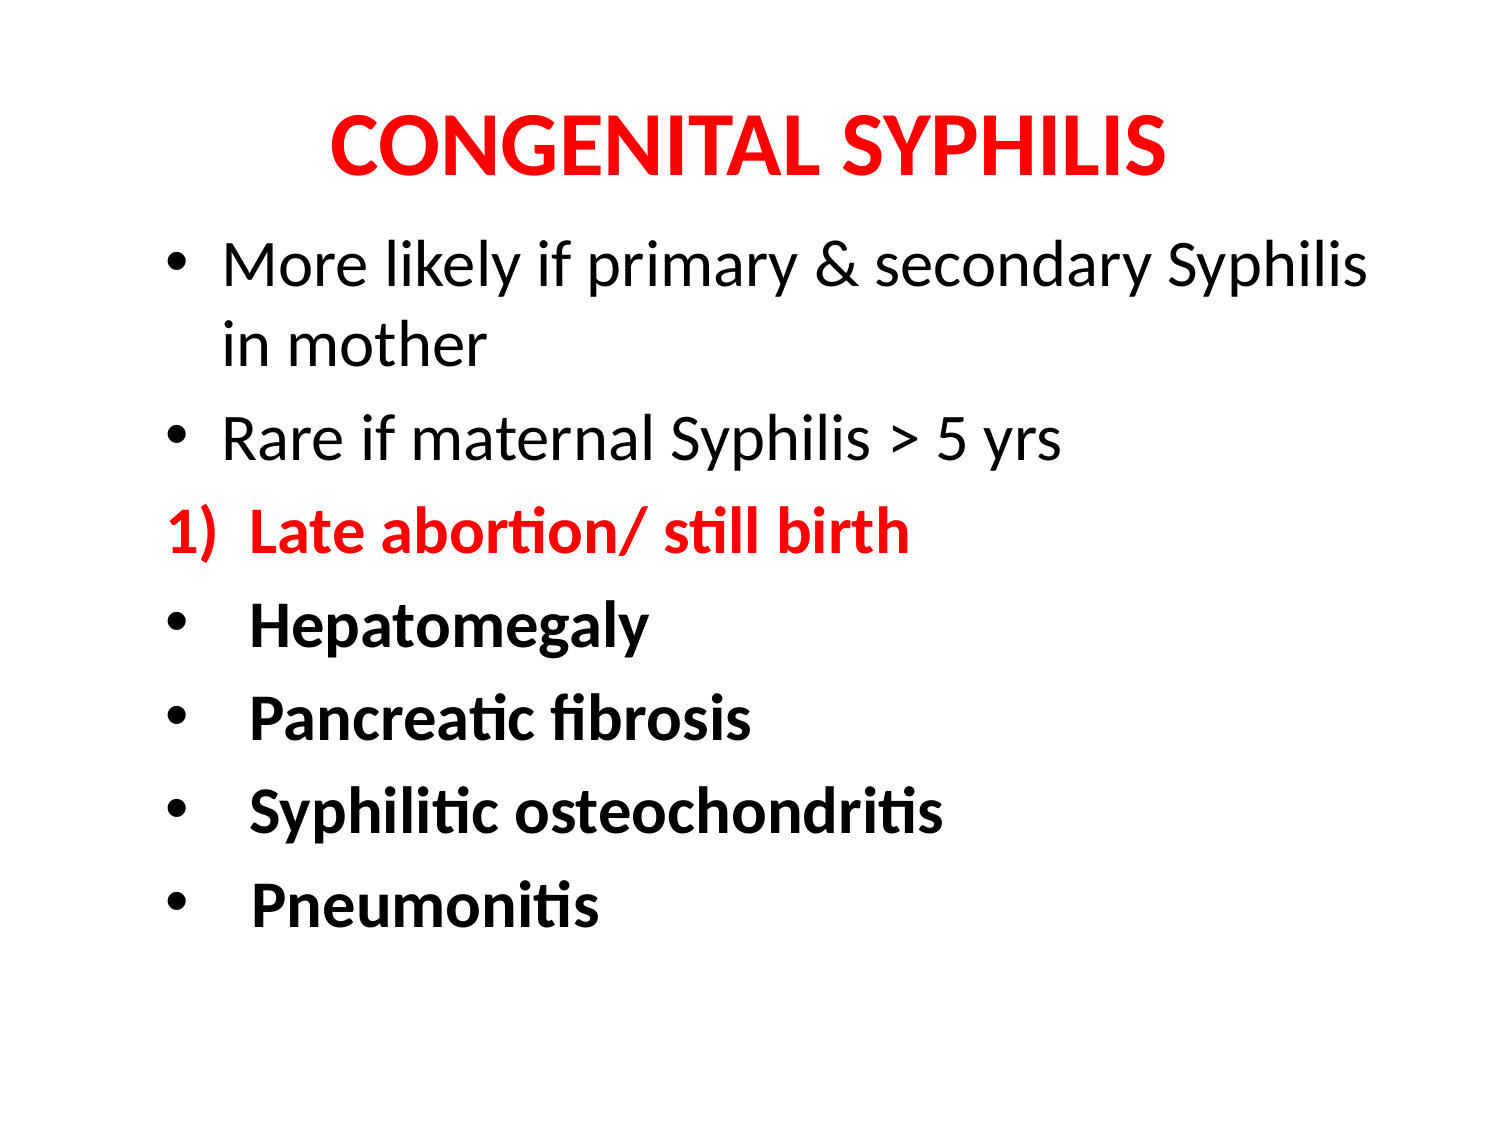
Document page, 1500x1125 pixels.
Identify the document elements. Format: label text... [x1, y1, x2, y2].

title CONGENITAL SYPHILIS [75, 45, 1425, 233]
list More likely if primary & secondary Syphilis in mother Rare if maternal Syphilis > 5 yrs Late abortion/ still birth Hepatomegaly Pancreatic fibrosis Syphilitic osteochondritis Pneumonitis [150, 212, 1400, 1075]
